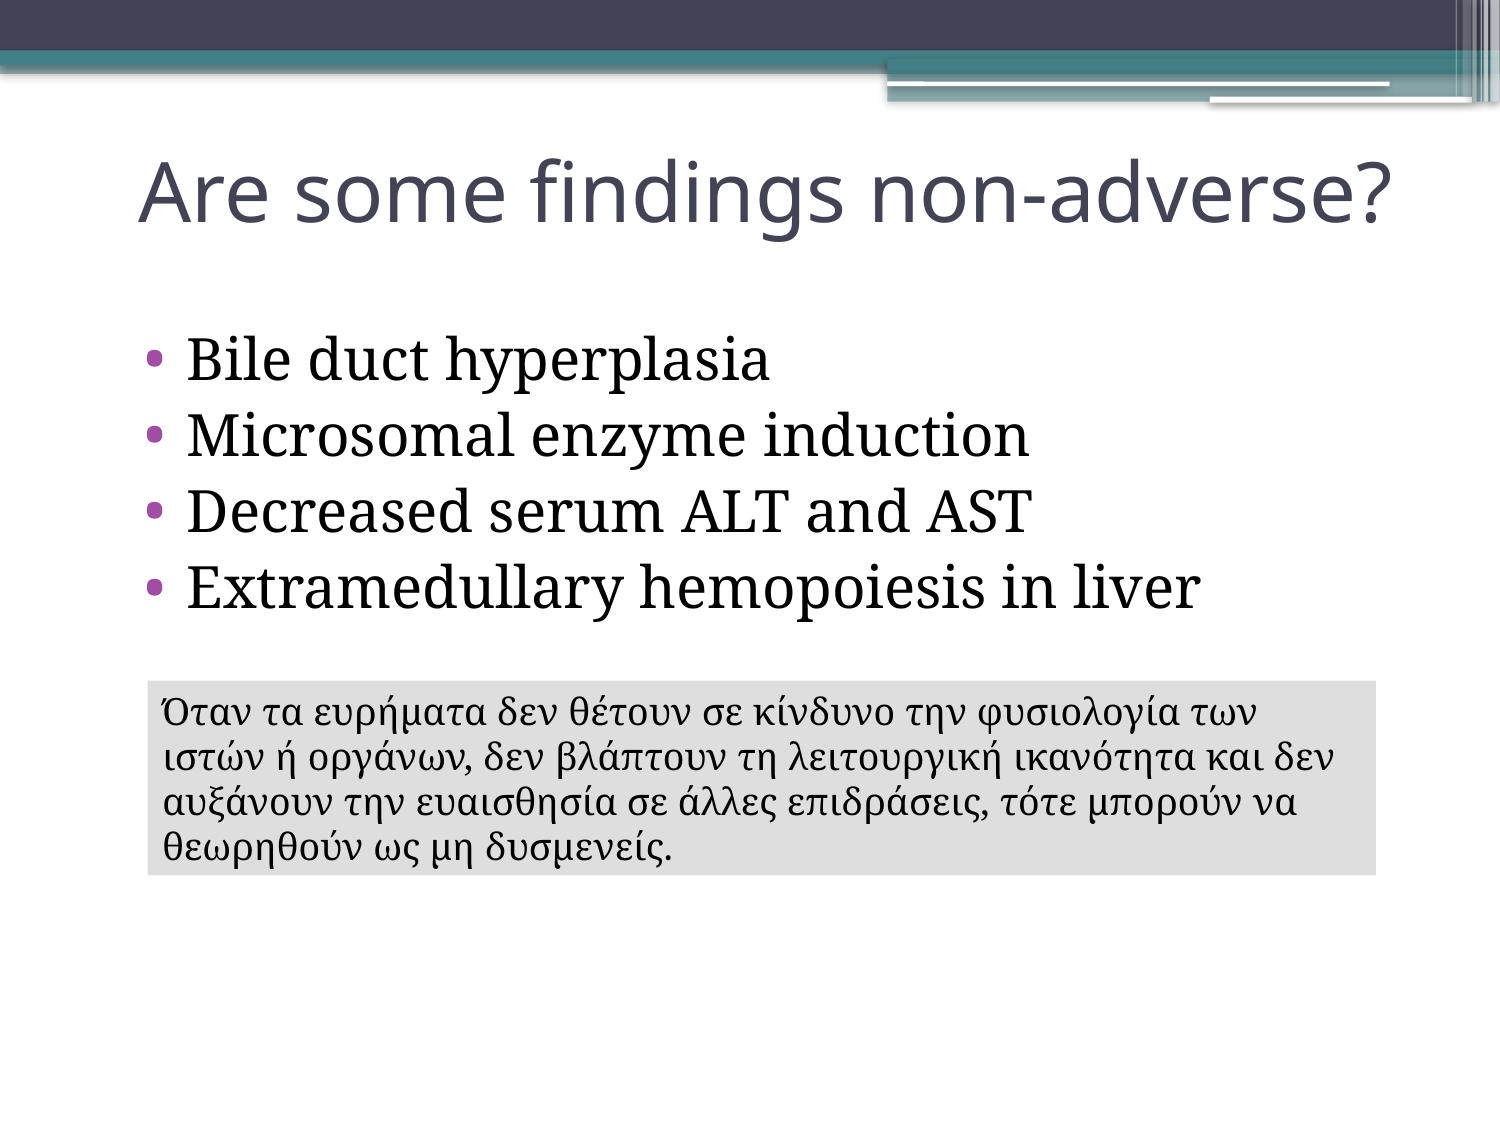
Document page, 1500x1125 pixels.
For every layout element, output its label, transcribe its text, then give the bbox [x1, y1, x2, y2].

text_box Όταν τα ευρήματα δεν θέτουν σε κίνδυνο την φυσιολογία των ιστών ή οργάνων, δεν βλάπτουν τη λειτουργική ικανότητα και δεν αυξάνουν την ευαισθησία σε άλλες επιδράσεις, τότε μπορούν να θεωρηθούν ως μη δυσμενείς. [147, 680, 1376, 876]
title Are some findings non-adverse? [123, 101, 1474, 277]
list Bile duct hyperplasia Microsomal enzyme induction Decreased serum ALT and AST Extramedullary hemopoiesis in liver [112, 314, 1463, 661]
